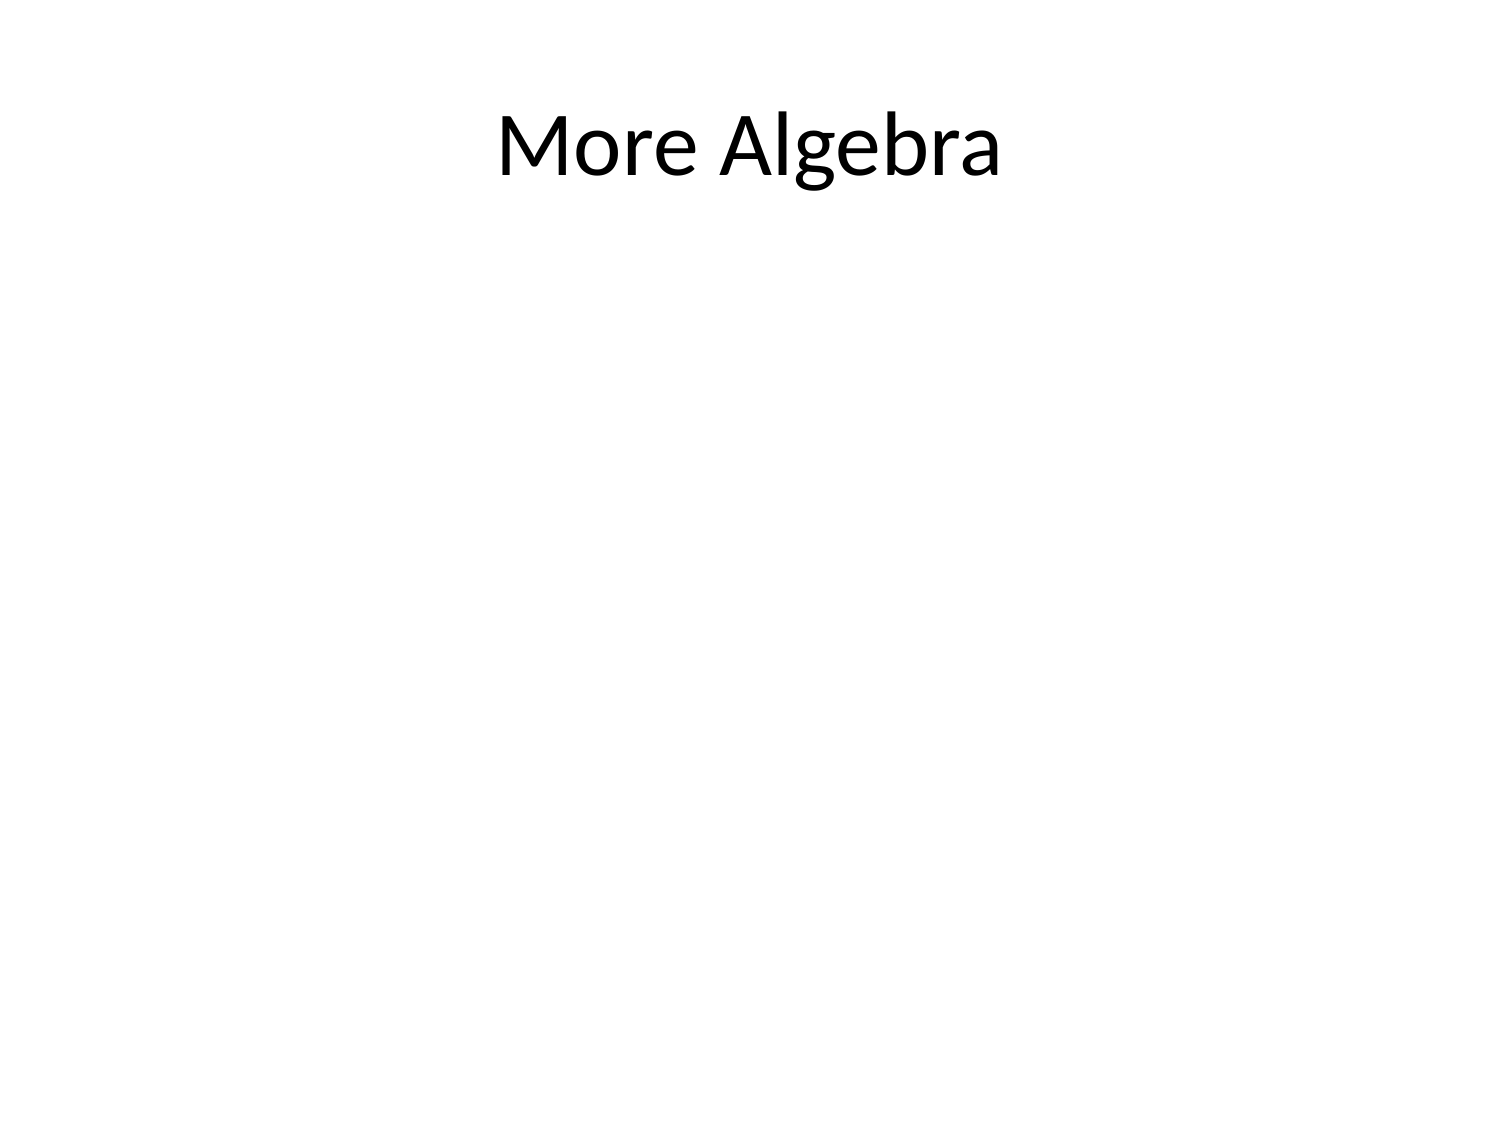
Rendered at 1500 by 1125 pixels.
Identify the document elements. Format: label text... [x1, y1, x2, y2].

title More Algebra [74, 44, 1426, 233]
